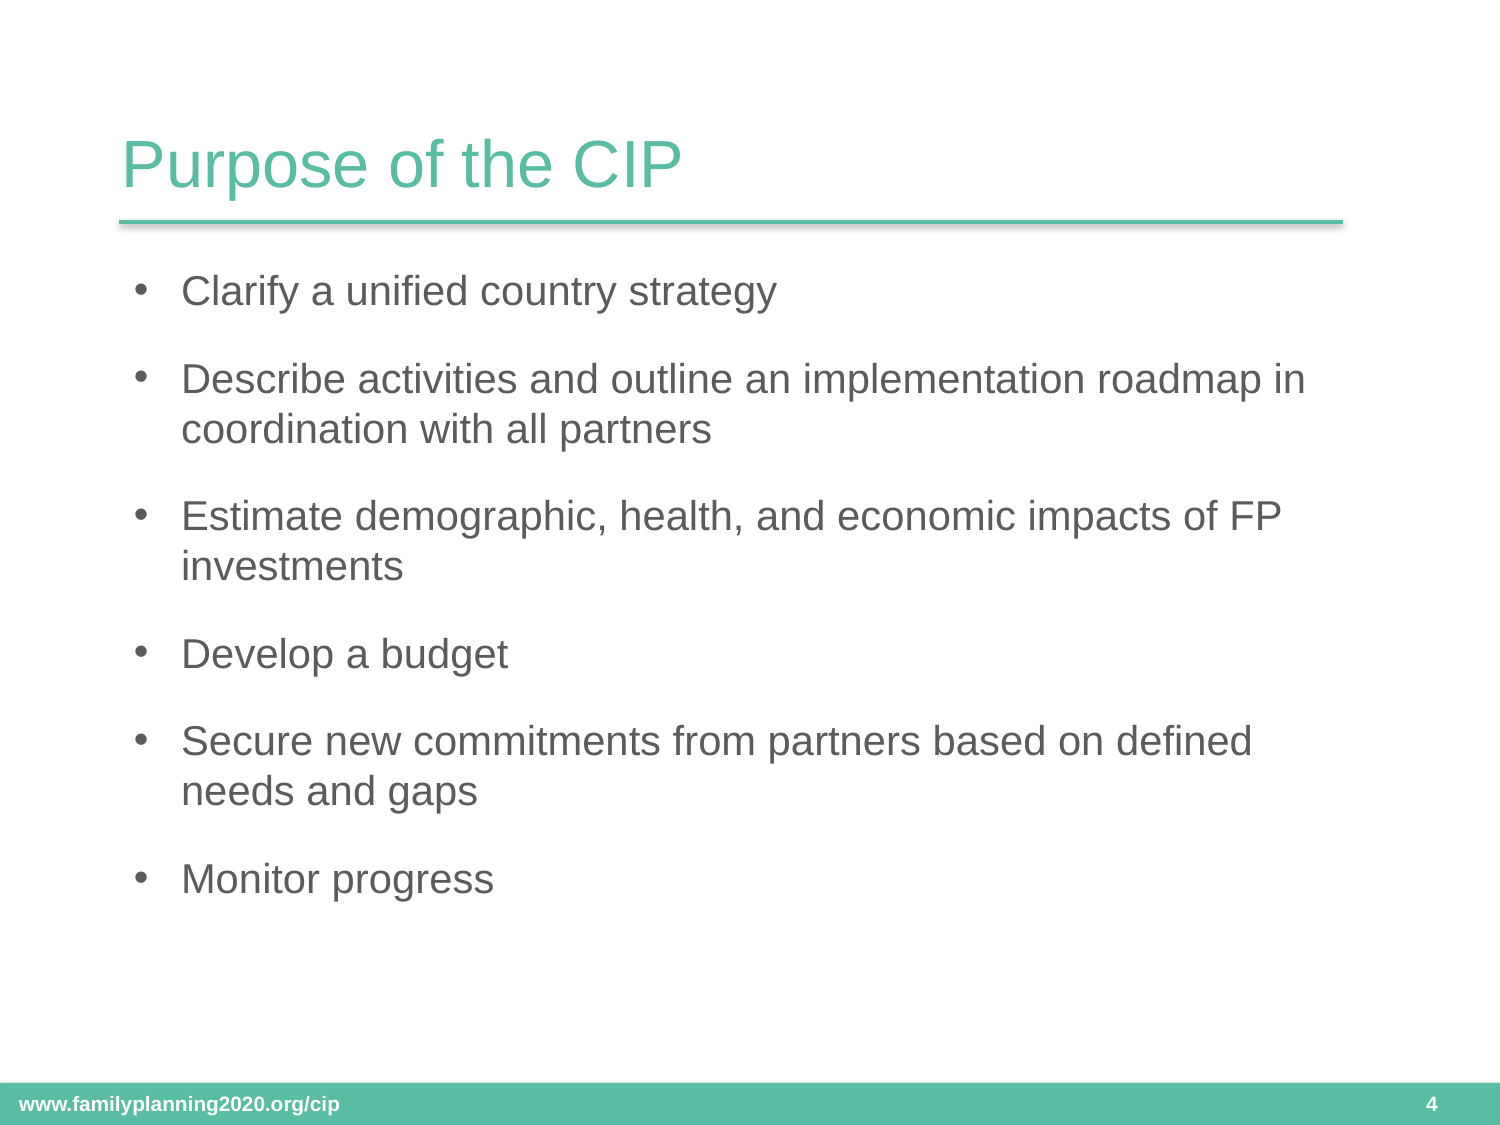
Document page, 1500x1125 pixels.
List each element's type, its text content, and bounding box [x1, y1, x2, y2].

text_box Clarify a unified country strategy Describe activities and outline an implementation roadmap in coordination with all partners Estimate demographic, health, and economic impacts of FP investments Develop a budget Secure new commitments from partners based on defined needs and gaps Monitor progress [119, 256, 1344, 909]
text_box [0, 1082, 1500, 1125]
text_box 4 [1405, 1082, 1500, 1123]
text_box Purpose of the CIP [106, 113, 1350, 208]
text_box www.familyplanning2020.org/cip [4, 1087, 355, 1123]
